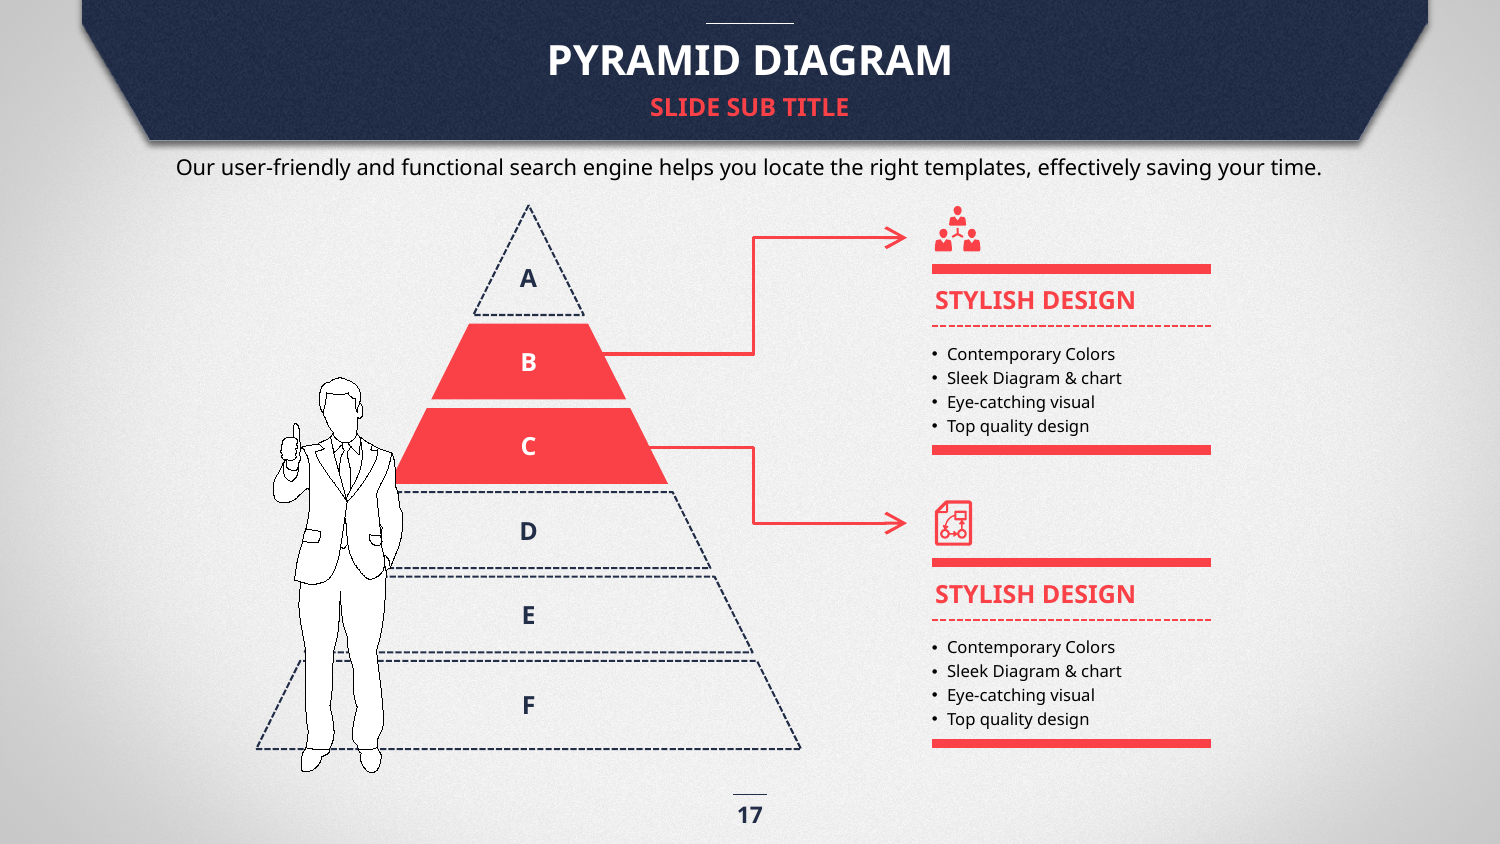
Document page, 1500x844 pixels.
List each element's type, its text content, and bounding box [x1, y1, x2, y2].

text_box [931, 562, 1211, 744]
text_box [939, 228, 948, 238]
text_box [600, 237, 908, 524]
text_box [934, 500, 973, 546]
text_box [272, 377, 403, 773]
text_box [949, 206, 967, 226]
text_box [963, 239, 981, 252]
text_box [931, 268, 1211, 451]
text_box [951, 227, 964, 238]
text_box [255, 204, 802, 750]
text_box [967, 228, 976, 238]
text_box Our user-friendly and functional search engine helps you locate the right templates, effectively saving your time. [58, 154, 1442, 181]
slide_number 17 [575, 792, 925, 836]
text_box [934, 239, 952, 252]
list SLIDE SUB TITLE [112, 94, 1388, 123]
picture [0, 0, 1500, 844]
list PYRAMID DIAGRAM [112, 39, 1388, 86]
